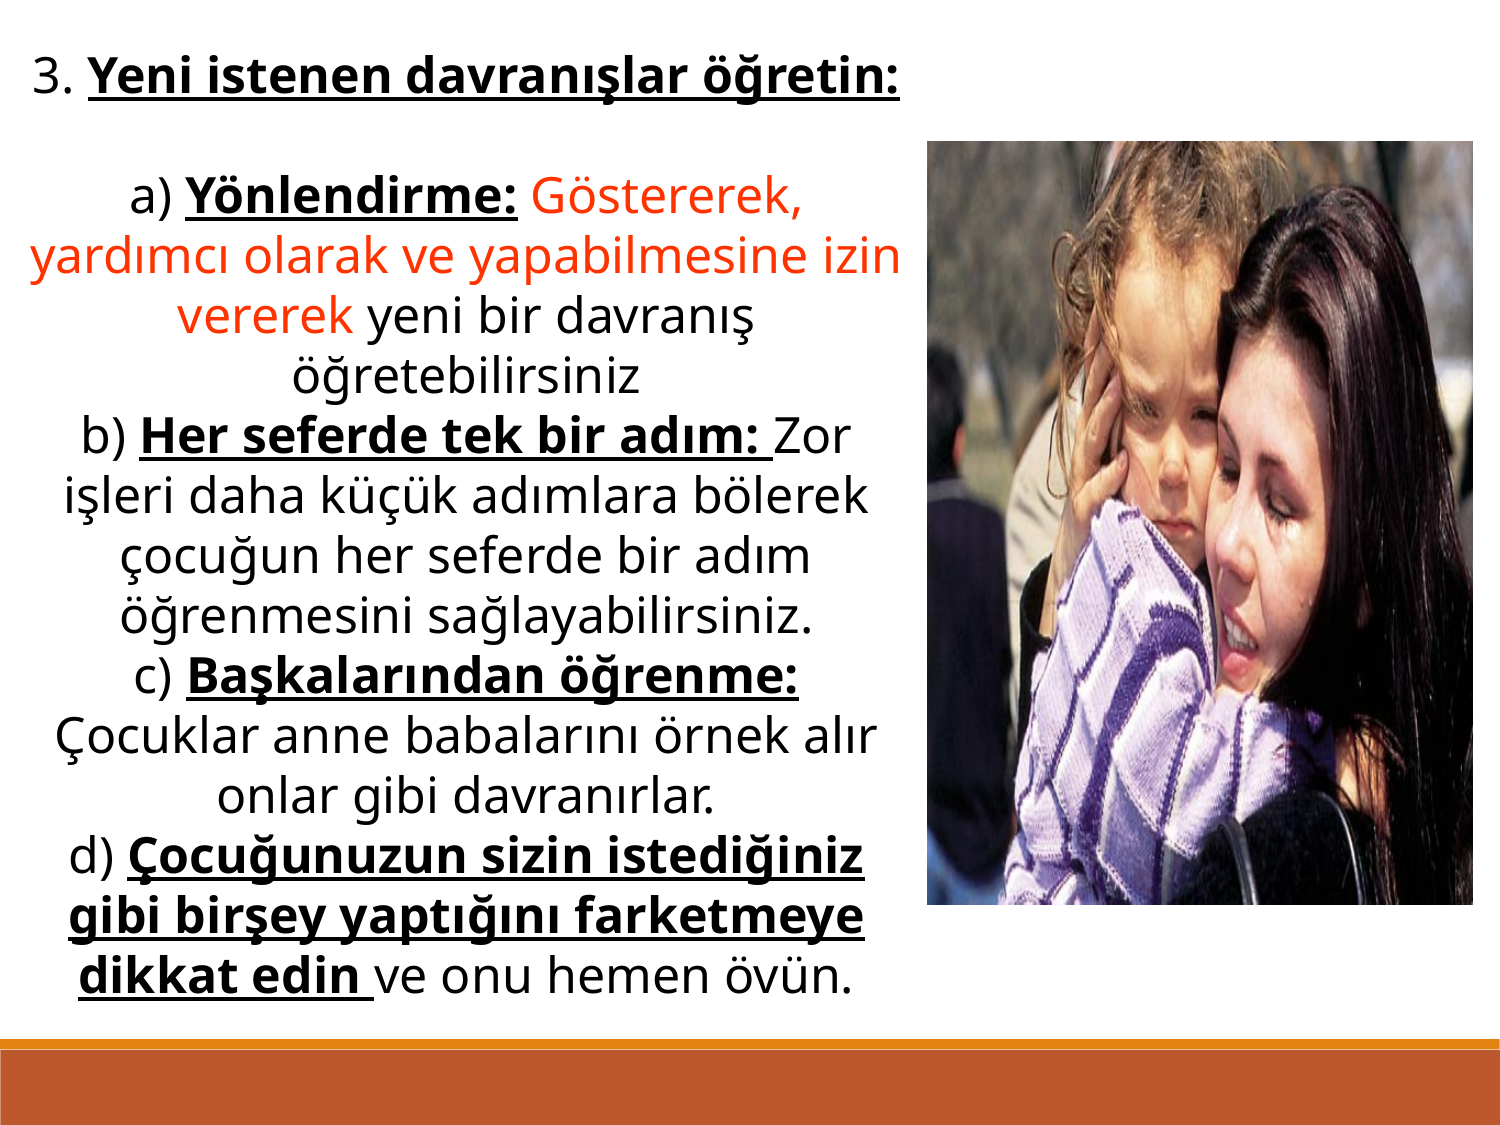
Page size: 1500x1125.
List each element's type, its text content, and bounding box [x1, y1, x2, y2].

picture [926, 141, 1474, 906]
text_box 3. Yeni istenen davranışlar öğretin: a) Yönlendirme: Göstererek, yardımcı olarak ve yapabilmesine izin vererek yeni bir davranış öğretebilirsiniz b) Her seferde tek bir adım: Zor işleri daha küçük adımlara bölerek çocuğun her seferde bir adım öğrenmesini sağlayabilirsiniz. c) Başkalarından öğrenme: Çocuklar anne babalarını örnek alır onlar gibi davranırlar. d) Çocuğunuzun sizin istediğiniz gibi birşey yaptığını farketmeye dikkat edin ve onu hemen övün. [29, 43, 904, 1004]
